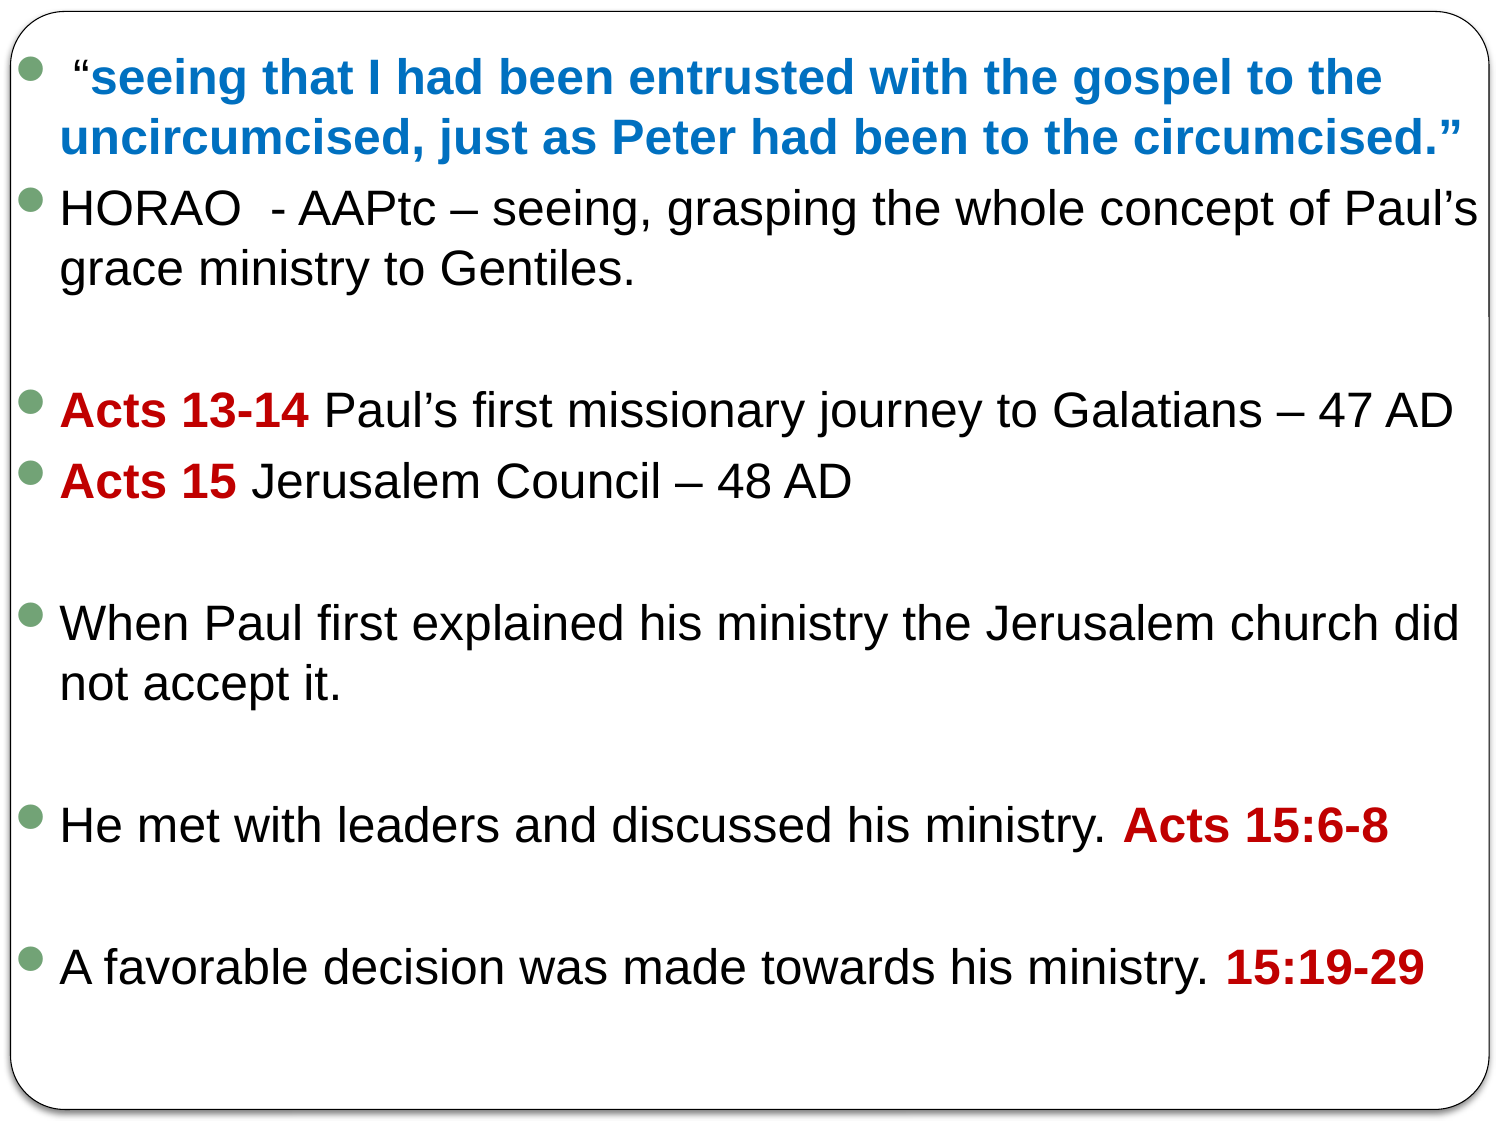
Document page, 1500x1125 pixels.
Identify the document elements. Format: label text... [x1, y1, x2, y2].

list “seeing that I had been entrusted with the gospel to the uncircumcised, just as Peter had been to the circumcised.” HORAO - AAPtc – seeing, grasping the whole concept of Paul’s grace ministry to Gentiles. Acts 13-14 Paul’s first missionary journey to Galatians – 47 AD Acts 15 Jerusalem Council – 48 AD When Paul first explained his ministry the Jerusalem church did not accept it. He met with leaders and discussed his ministry. Acts 15:6-8 A favorable decision was made towards his ministry. 15:19-29 [0, 37, 1500, 1125]
